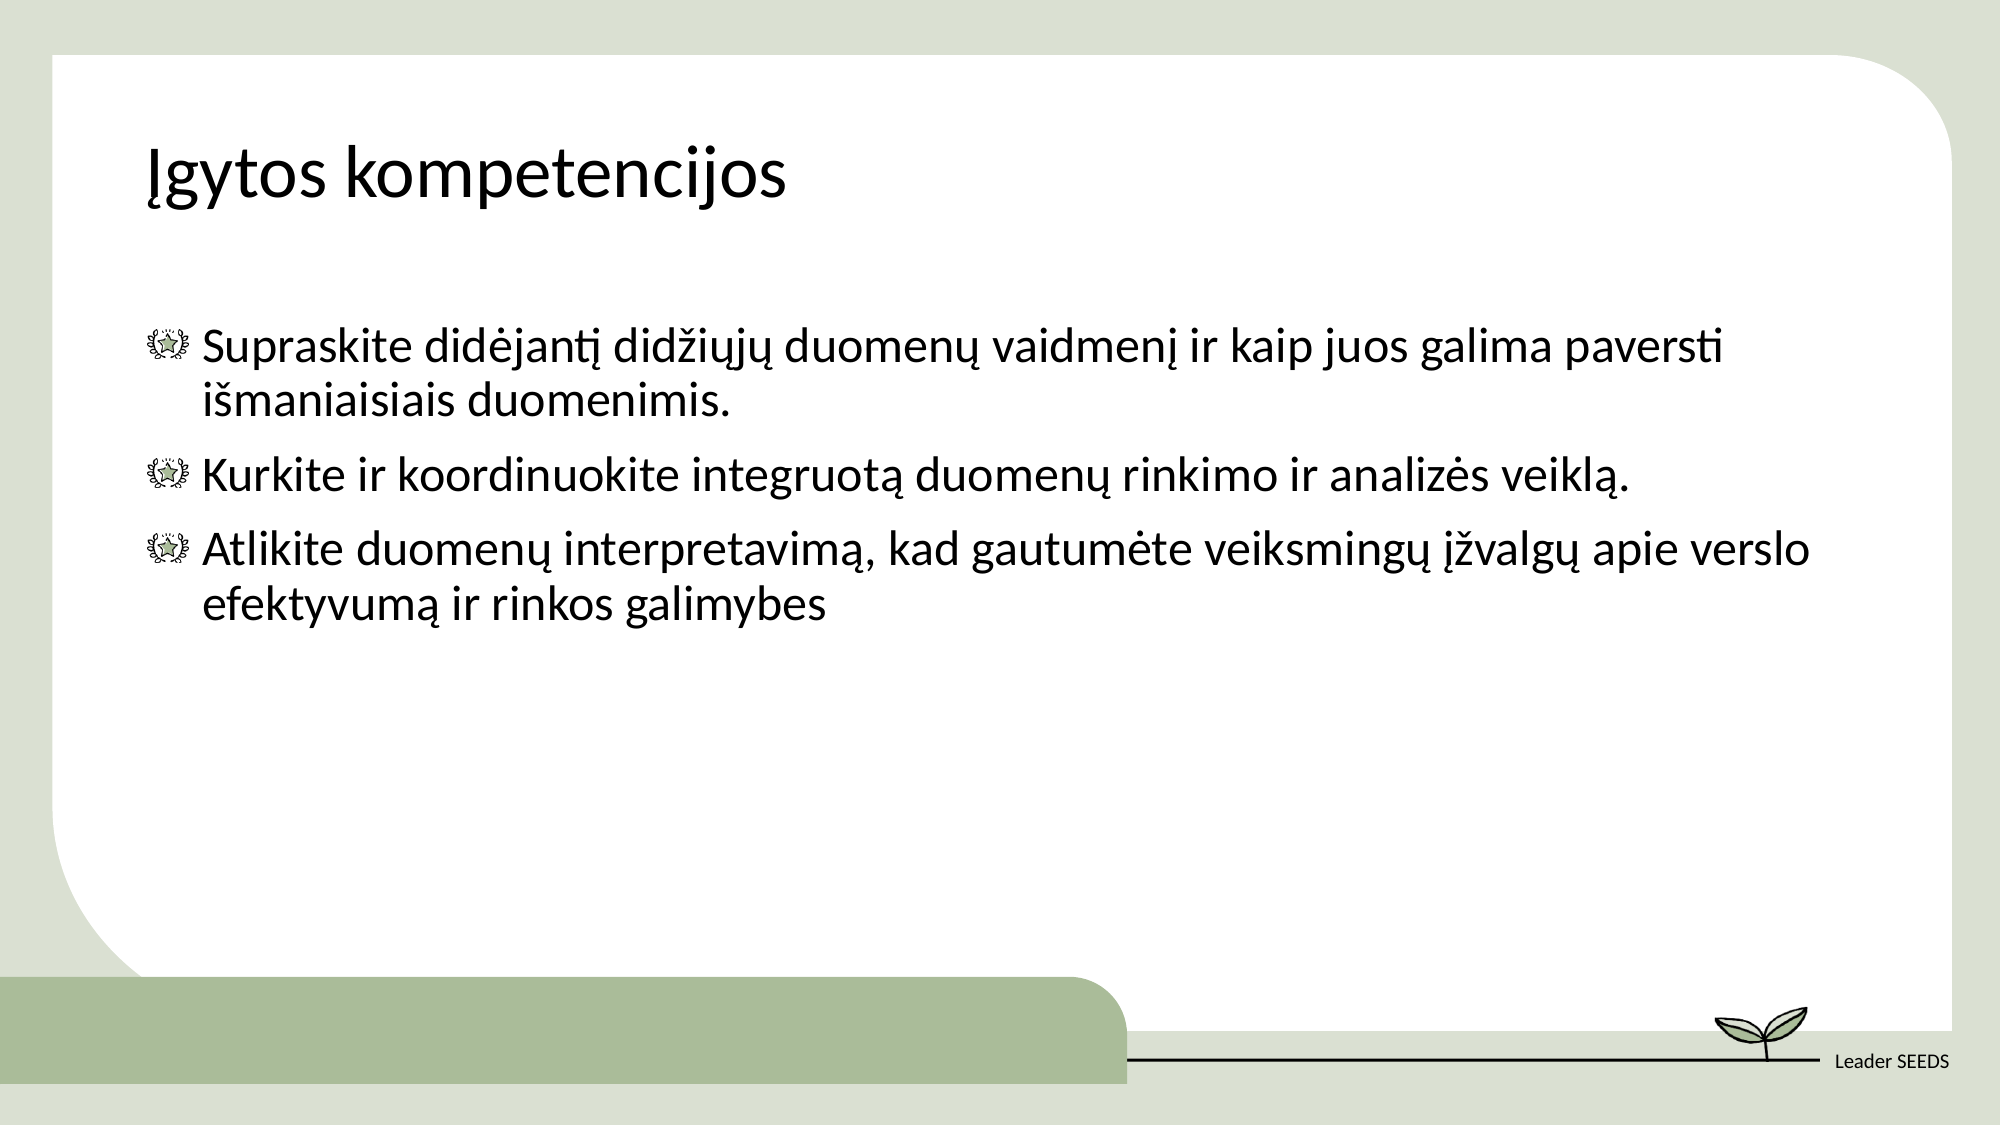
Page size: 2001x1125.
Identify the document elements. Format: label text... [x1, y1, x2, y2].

picture [145, 325, 191, 361]
list Supraskite didėjantį didžiųjų duomenų vaidmenį ir kaip juos galima paversti išmaniaisiais duomenimis. Kurkite ir koordinuokite integruotą duomenų rinkimo ir analizės veiklą. Atlikite duomenų interpretavimą, kad gautumėte veiksmingų įžvalgų apie verslo efektyvumą ir rinkos galimybes [130, 311, 1869, 968]
picture [145, 529, 191, 565]
list Įgytos kompetencijos [130, 124, 1869, 257]
picture [145, 454, 191, 490]
